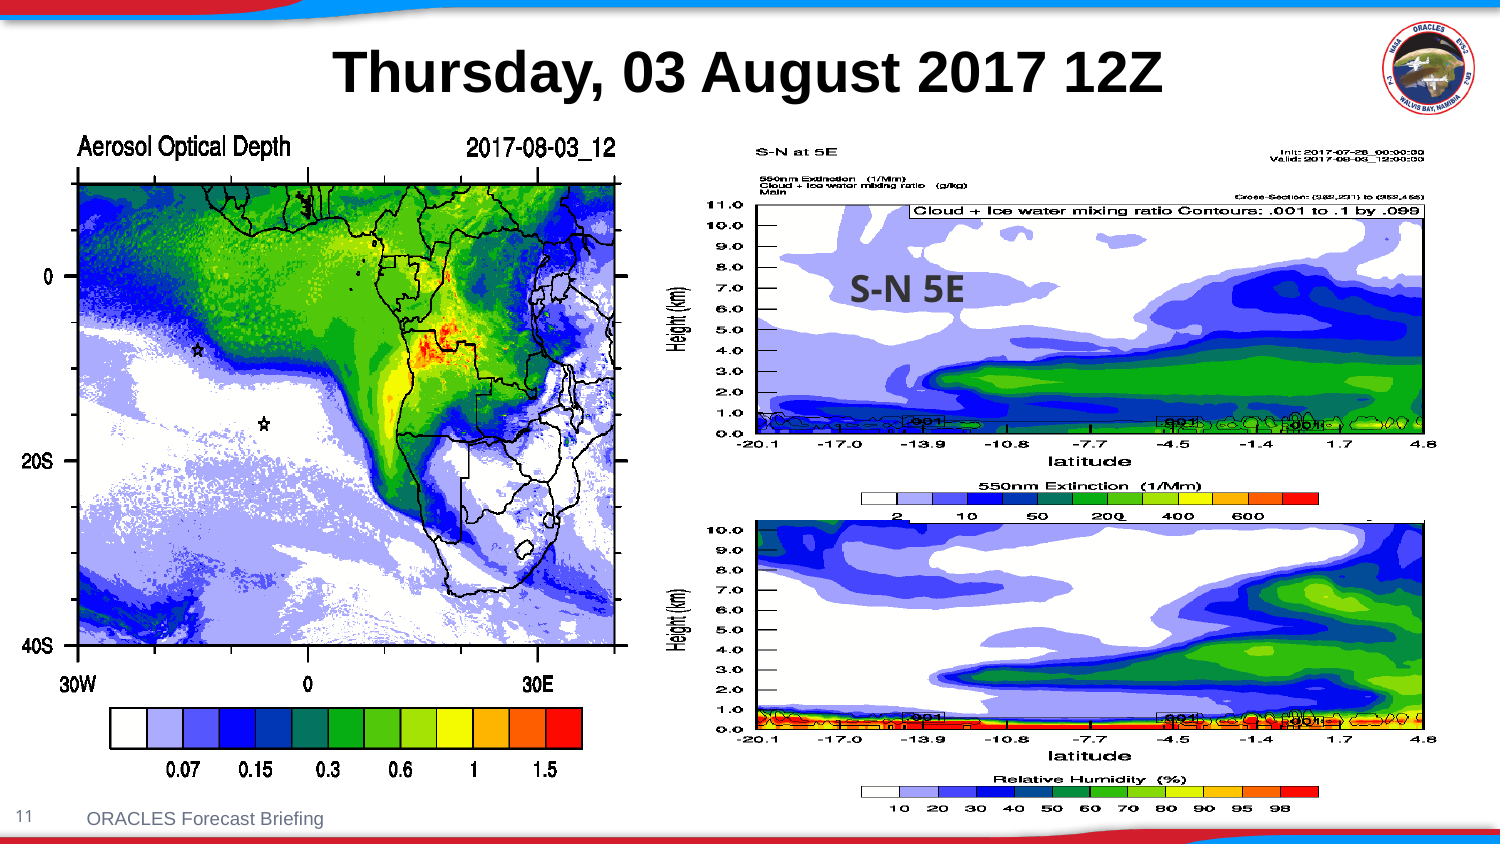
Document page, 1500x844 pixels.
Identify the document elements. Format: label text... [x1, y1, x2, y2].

picture [665, 148, 1439, 812]
footer ORACLES Forecast Briefing [71, 792, 786, 838]
picture [21, 134, 629, 778]
slide_number 11 [0, 794, 68, 838]
title Thursday, 03 August 2017 12Z [22, 17, 1475, 121]
